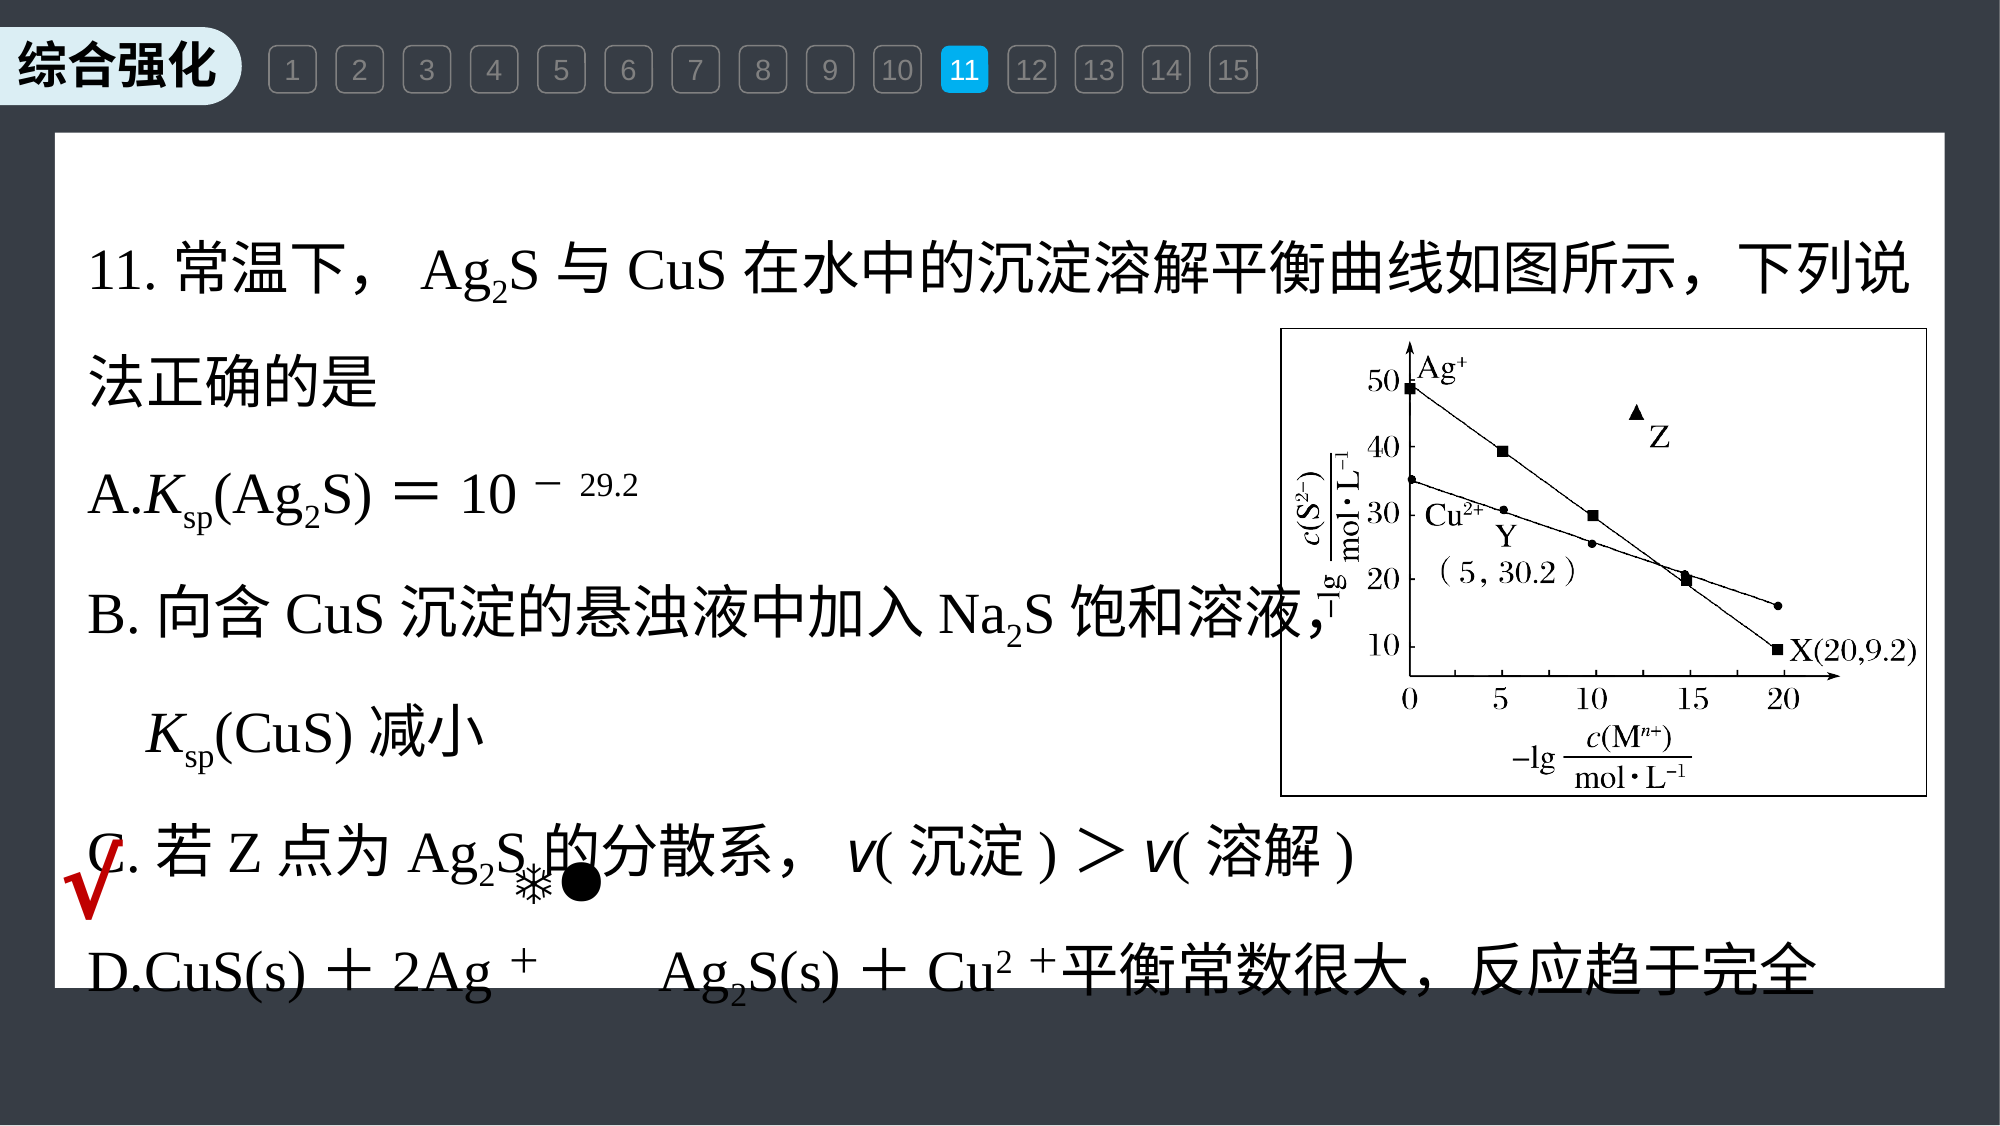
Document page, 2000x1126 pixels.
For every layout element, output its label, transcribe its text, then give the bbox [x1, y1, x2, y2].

text_box 9 [806, 45, 854, 93]
text_box √ [46, 817, 171, 946]
text_box 10 [873, 45, 922, 93]
text_box 13 [1075, 45, 1123, 93]
text_box 6 [605, 45, 653, 93]
text_box 14 [1142, 45, 1190, 93]
text_box 12 [1008, 45, 1056, 93]
text_box 11.常温下，Ag2S与CuS在水中的沉淀溶解平衡曲线如图所示，下列说法正确的是 A.Ksp(Ag2S)＝10－29.2 B.向含CuS沉淀的悬浊液中加入Na2S饱和溶液， Ksp(CuS)减小 C.若Z点为Ag2S的分散系，v(沉淀)＞v(溶解) D.CuS(s)＋2Ag＋ Ag2S(s)＋Cu2＋平衡常数很大，反应趋于完全 [73, 183, 1927, 1021]
text_box 4 [470, 45, 518, 93]
text_box 15 [1209, 45, 1258, 93]
text_box 8 [739, 45, 787, 93]
text_box 2 [336, 45, 384, 93]
text_box 7 [672, 45, 720, 93]
text_box 11 [941, 45, 989, 93]
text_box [513, 834, 704, 954]
text_box 5 [537, 45, 586, 93]
text_box 3 [403, 45, 451, 93]
picture [1281, 329, 1927, 796]
text_box 1 [268, 45, 317, 93]
